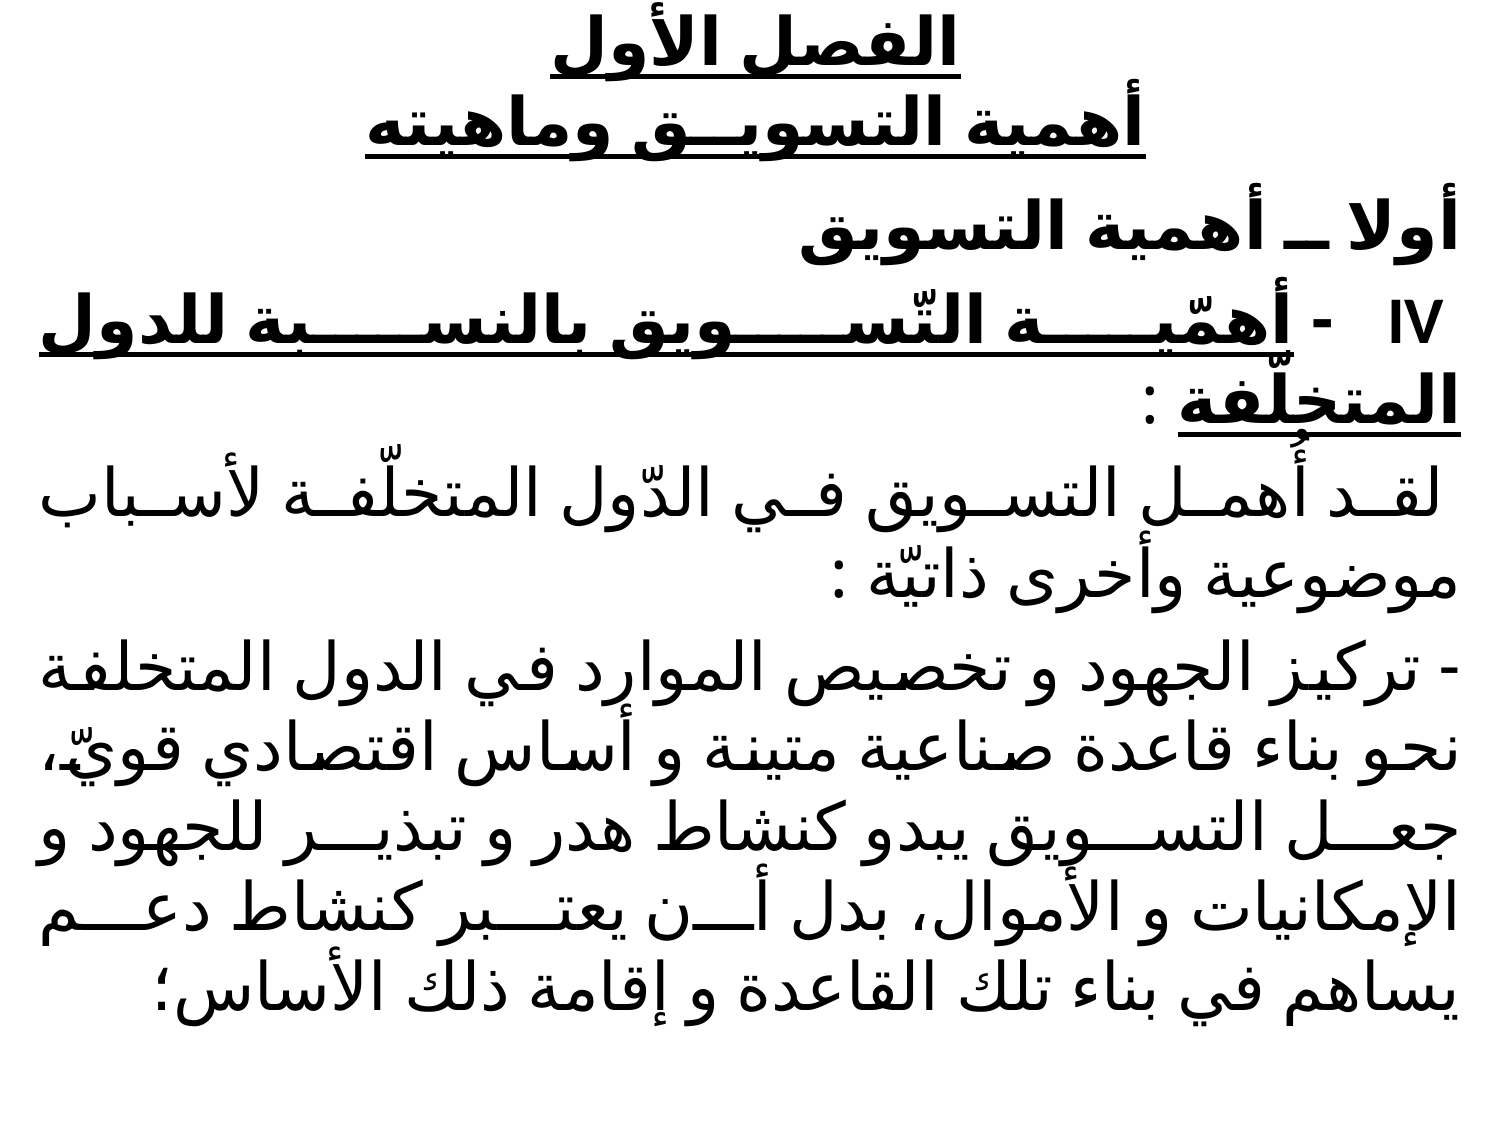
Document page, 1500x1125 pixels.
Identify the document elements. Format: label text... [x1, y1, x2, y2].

subtitle أولا ــ أهمية التسويق IV - أهمّية التّسويق بالنسبة للدول المتخلّفة : لقد أُهمل التسويق في الدّول المتخلّفة لأسباب موضوعية وأخرى ذاتيّة : - تركيز الجهود و تخصيص الموارد في الدول المتخلفة نحو بناء قاعدة صناعية متينة و أساس اقتصادي قويّ، جعل التسويق يبدو كنشاط هدر و تبذير للجهود و الإمكانيات و الأموال، بدل أن يعتبر كنشاط دعم يساهم في بناء تلك القاعدة و إقامة ذلك الأساس؛ [23, 175, 1477, 1079]
title الفصل الأول أهمية التسويــق وماهيته [339, 4, 1172, 153]
